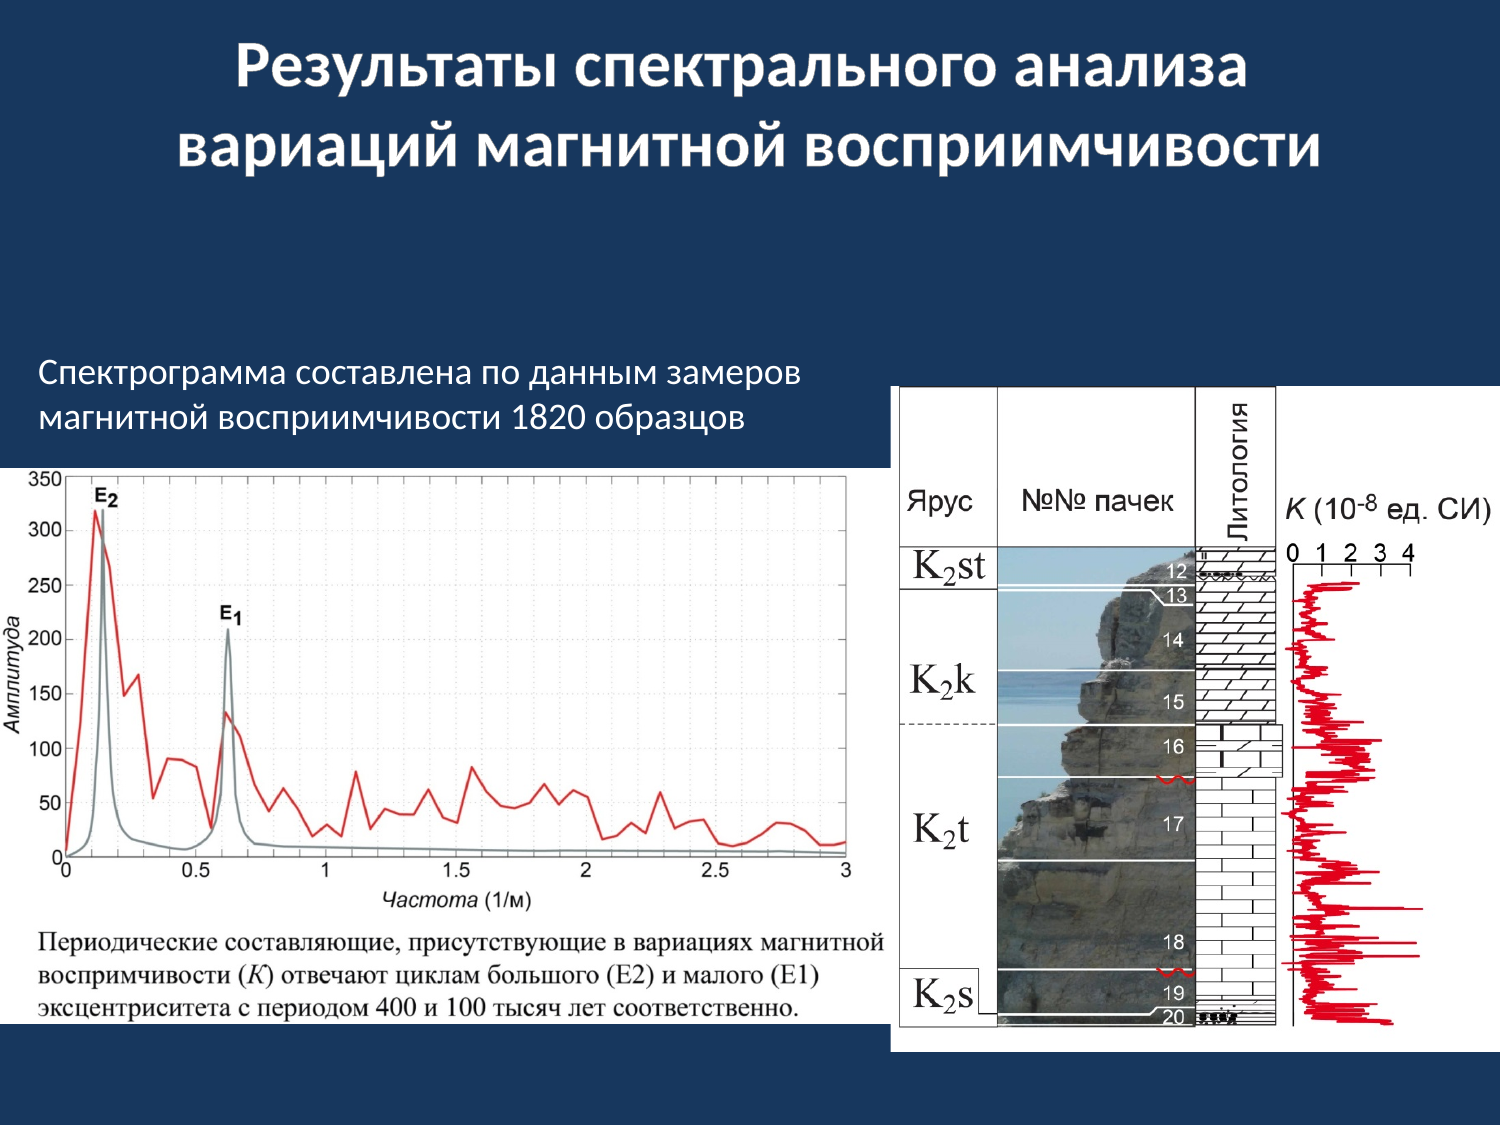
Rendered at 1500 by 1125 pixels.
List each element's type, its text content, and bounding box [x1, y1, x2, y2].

picture [0, 386, 1500, 1052]
text_box Спектрограмма составлена по данным замеров магнитной восприимчивости 1820 образцов [23, 339, 838, 445]
text_box Результаты спектрального анализа вариаций магнитной восприимчивости [160, 12, 1340, 187]
